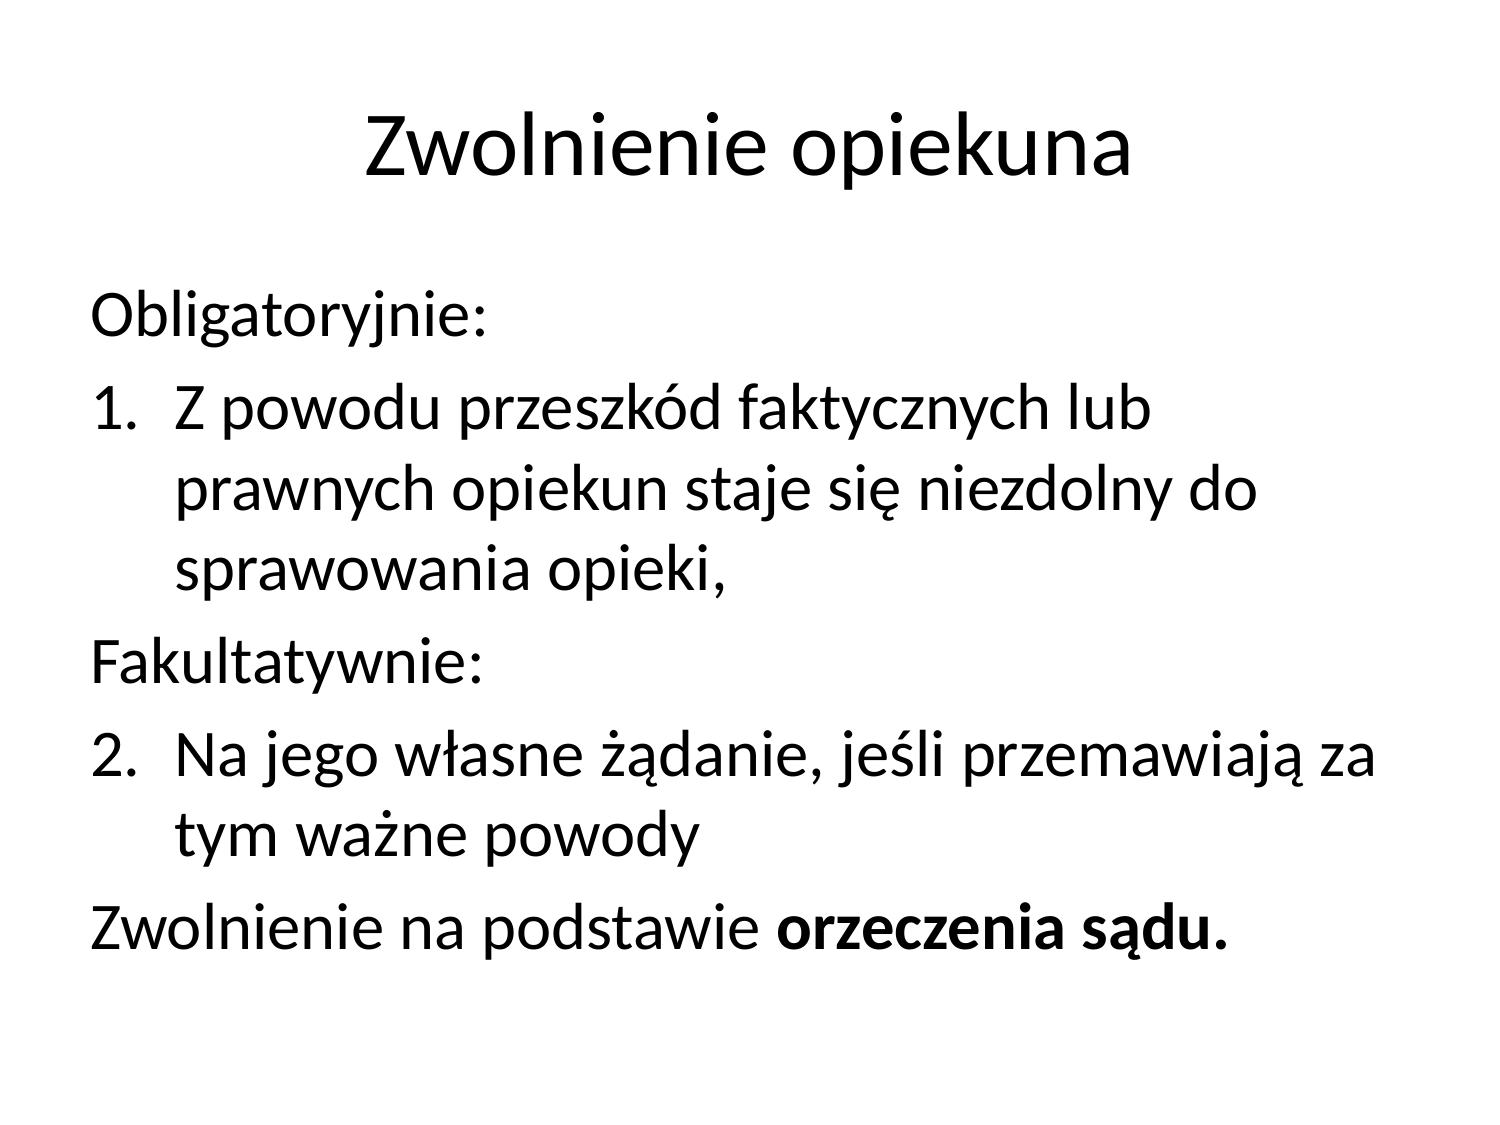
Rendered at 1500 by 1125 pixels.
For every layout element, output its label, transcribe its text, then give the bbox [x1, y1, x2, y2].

list Obligatoryjnie: Z powodu przeszkód faktycznych lub prawnych opiekun staje się niezdolny do sprawowania opieki, Fakultatywnie: Na jego własne żądanie, jeśli przemawiają za tym ważne powody Zwolnienie na podstawie orzeczenia sądu. [75, 262, 1425, 1005]
title Zwolnienie opiekuna [75, 45, 1425, 233]
